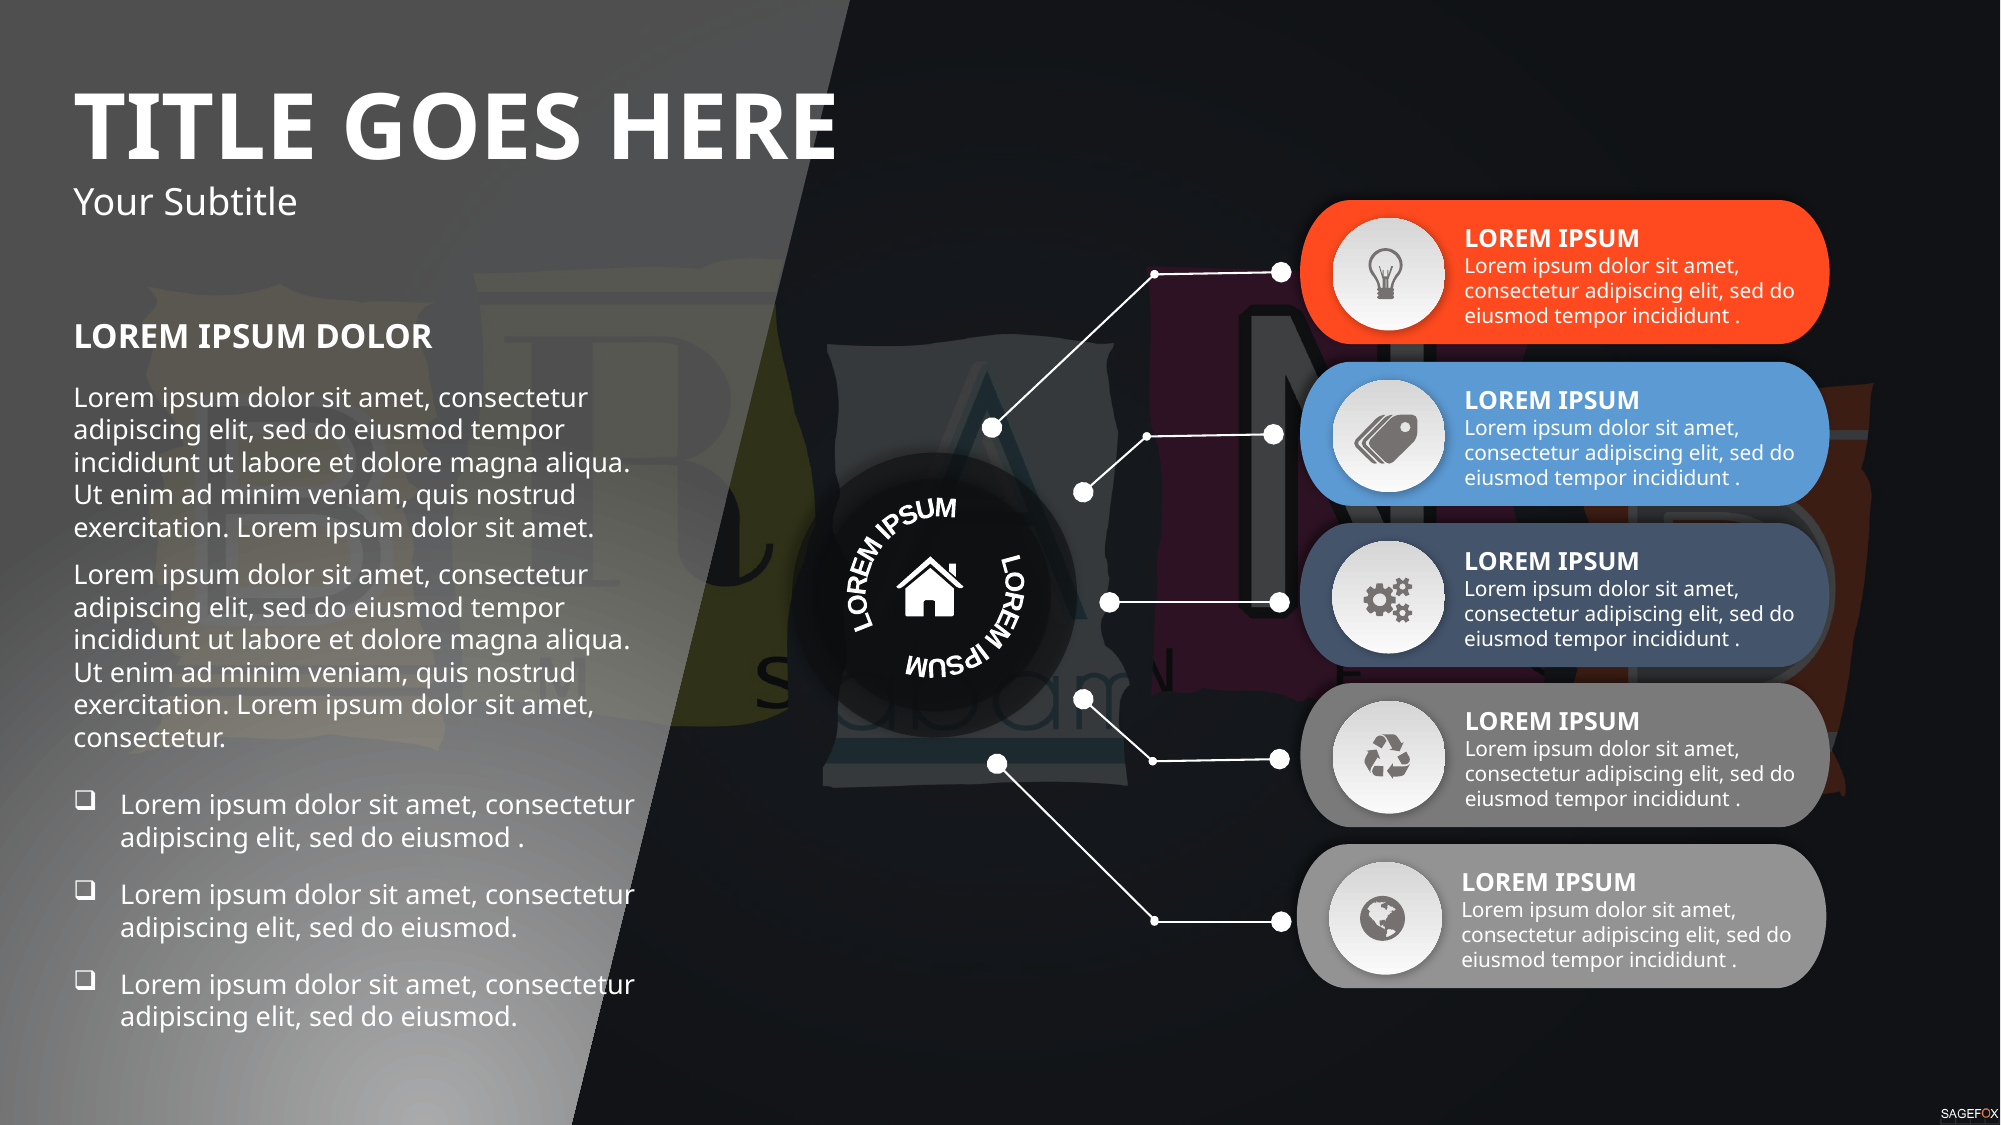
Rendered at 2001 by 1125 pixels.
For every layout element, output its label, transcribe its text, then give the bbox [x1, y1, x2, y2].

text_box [997, 763, 1282, 922]
text_box [1331, 378, 1447, 494]
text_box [1083, 699, 1280, 762]
text_box [1299, 682, 1814, 829]
text_box [896, 556, 964, 589]
text_box [1299, 360, 1814, 507]
text_box [1298, 522, 1813, 669]
text_box LOREM IPSUM Lorem ipsum dolor sit amet, consectetur adipiscing elit, sed do eiusmod tempor incididunt . [1454, 540, 1820, 656]
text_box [991, 272, 1282, 428]
text_box [1295, 843, 1810, 990]
text_box [1331, 539, 1446, 655]
picture [1940, 0, 2001, 1125]
text_box [1386, 751, 1411, 779]
text_box [1821, 229, 1831, 315]
text_box [1368, 248, 1403, 300]
text_box [1354, 414, 1418, 464]
text_box [1372, 734, 1404, 752]
text_box [1328, 861, 1443, 976]
text_box [1331, 216, 1447, 332]
text_box TITLE GOES HERE Your Subtitle [58, 61, 1034, 231]
text_box [1299, 198, 1813, 346]
text_box [791, 451, 1079, 739]
text_box [1331, 700, 1447, 815]
text_box [1360, 895, 1406, 941]
text_box [1821, 711, 1831, 799]
text_box [1817, 872, 1828, 961]
text_box [1820, 551, 1831, 640]
text_box [1821, 391, 1831, 477]
text_box [817, 477, 1052, 713]
text_box [0, 0, 852, 1125]
text_box LOREM IPSUM Lorem ipsum dolor sit amet, consectetur adipiscing elit, sed do eiusmod tempor incididunt . [1451, 861, 1817, 977]
text_box LOREM IPSUM DOLOR Lorem ipsum dolor sit amet, consectetur adipiscing elit, sed do eiusmod tempor incididunt ut labore et dolore magna aliqua. Ut enim ad minim veniam, quis nostrud exercitation. Lorem ipsum dolor sit amet. Lorem ipsum dolor sit amet, consectetur adipiscing elit, sed do eiusmod tempor incididunt ut labore et dolore magna aliqua. Ut enim ad minim veniam, quis nostrud exercitation. Lorem ipsum dolor sit amet, consectetur. Lorem ipsum dolor sit amet, consectetur adipiscing elit, sed do eiusmod . Lorem ipsum dolor sit amet, consectetur adipiscing elit, sed do eiusmod. Lorem ipsum dolor sit amet, consectetur adipiscing elit, sed do eiusmod. [58, 307, 678, 1040]
text_box [905, 567, 954, 617]
text_box [1363, 577, 1413, 623]
text_box LOREM IPSUM Lorem ipsum dolor sit amet, consectetur adipiscing elit, sed do eiusmod tempor incididunt . [1454, 379, 1821, 495]
text_box [1364, 749, 1384, 777]
text_box LOREM IPSUM Lorem ipsum dolor sit amet, consectetur adipiscing elit, sed do eiusmod tempor incididunt . [1454, 700, 1821, 816]
text_box LOREM IPSUM Lorem ipsum dolor sit amet, consectetur adipiscing elit, sed do eiusmod tempor incididunt . [1454, 217, 1821, 333]
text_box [1083, 434, 1274, 493]
